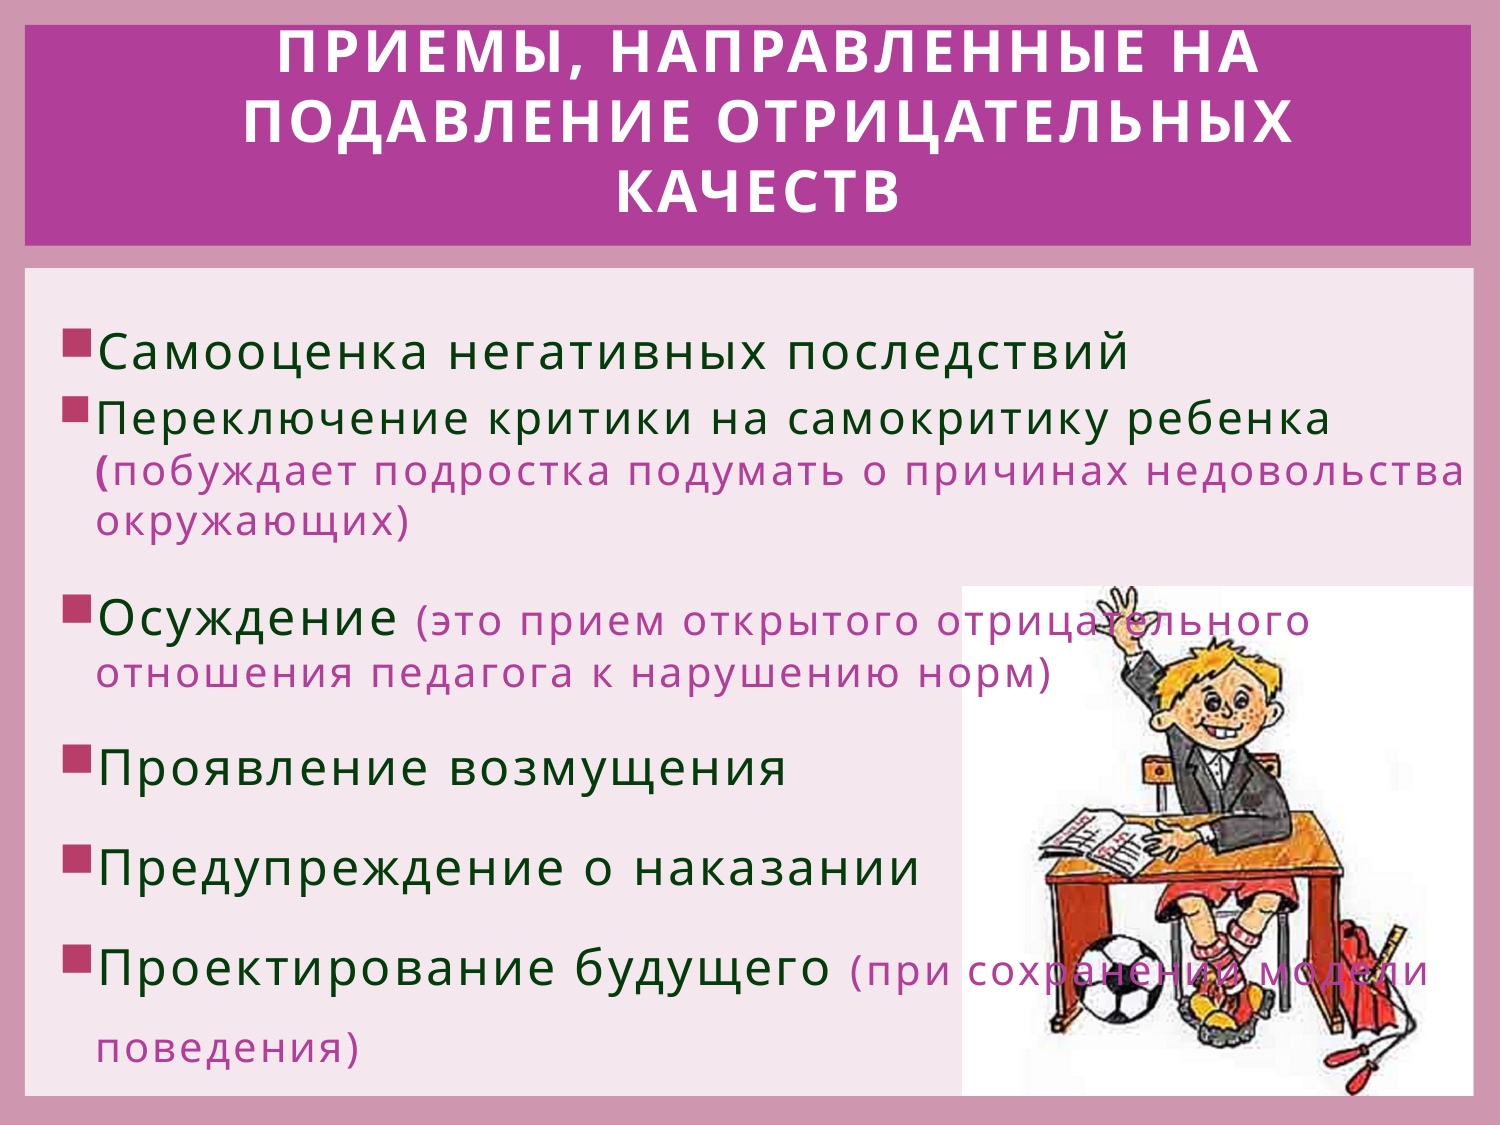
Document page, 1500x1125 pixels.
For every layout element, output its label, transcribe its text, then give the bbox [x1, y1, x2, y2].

list Самооценка негативных последствий Переключение критики на самокритику ребенка (побуждает подростка подумать о причинах недовольства окружающих) Осуждение (это прием открытого отрицательного отношения педагога к нарушению норм) Проявление возмущения Предупреждение о наказании Проектирование будущего (при сохранении модели поведения) [35, 281, 1500, 1125]
title Приемы, направленные на подавление отрицательных качеств [82, 82, 1457, 247]
picture [962, 585, 1473, 1096]
